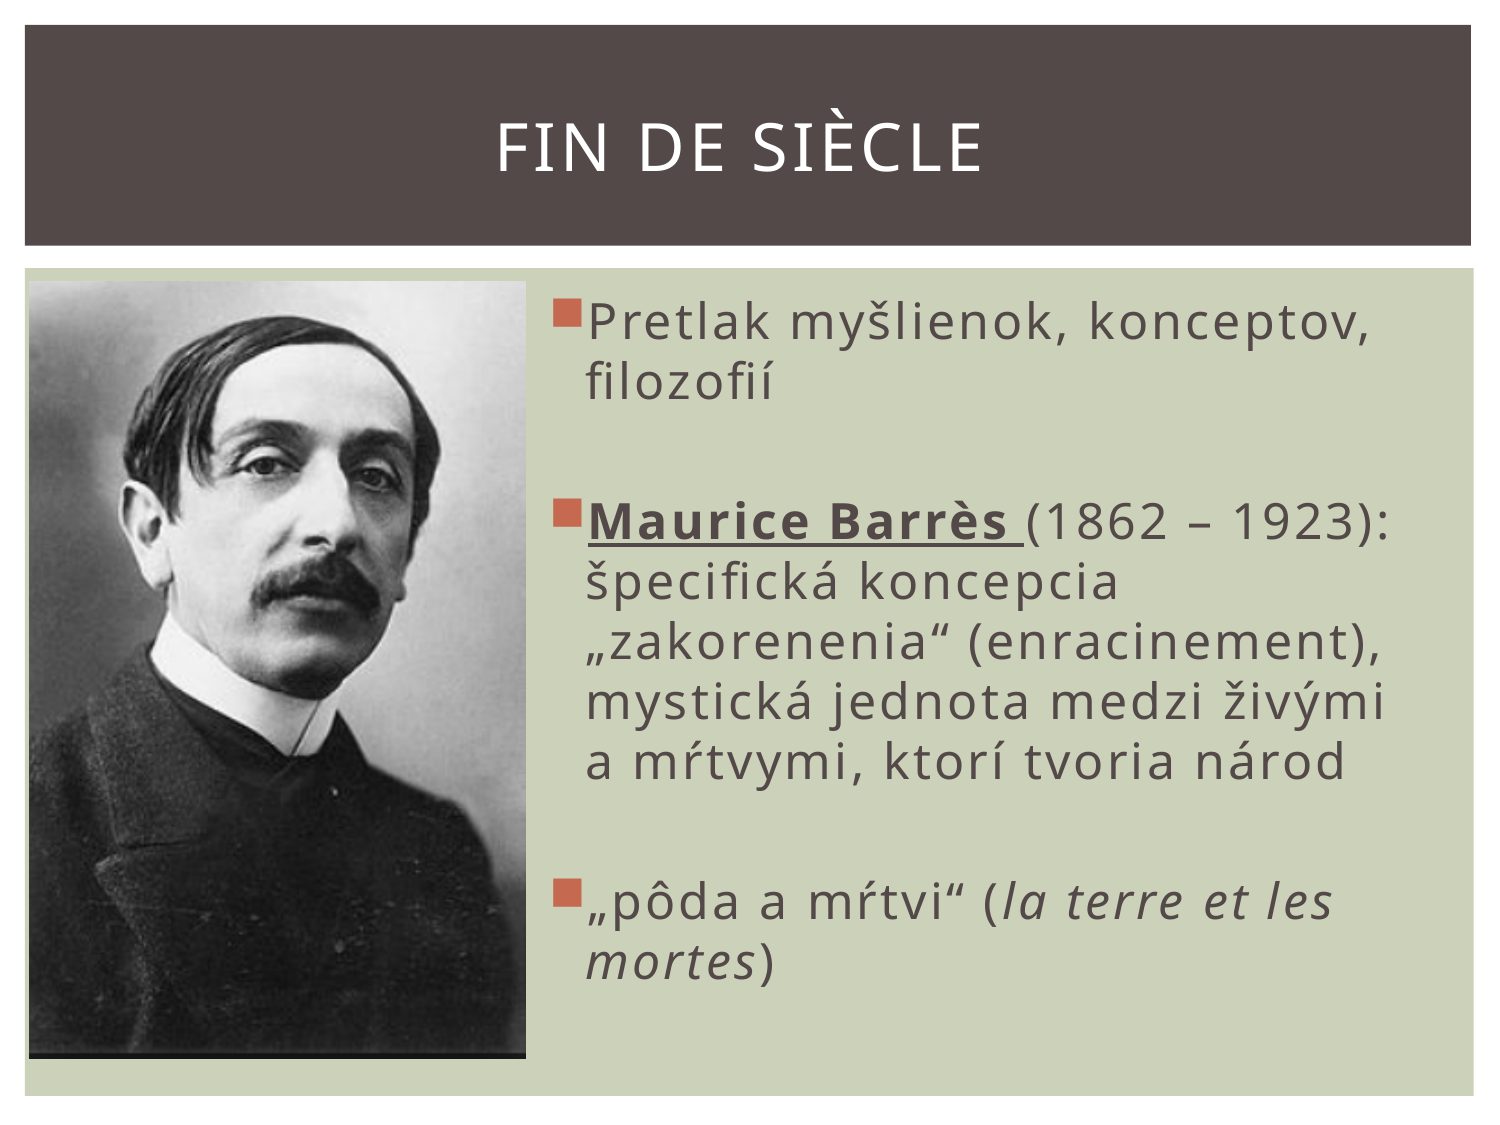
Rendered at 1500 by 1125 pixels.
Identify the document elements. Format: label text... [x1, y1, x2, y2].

picture [29, 281, 526, 1060]
title Fin de siècle [62, 58, 1438, 232]
list Pretlak myšlienok, konceptov, filozofií Maurice Barrès (1862 – 1923): špecifická koncepcia „zakorenenia“ (enracinement), mystická jednota medzi živými a mŕtvymi, ktorí tvoria národ „pôda a mŕtvi“ (la terre et les mortes) [525, 281, 1442, 1094]
